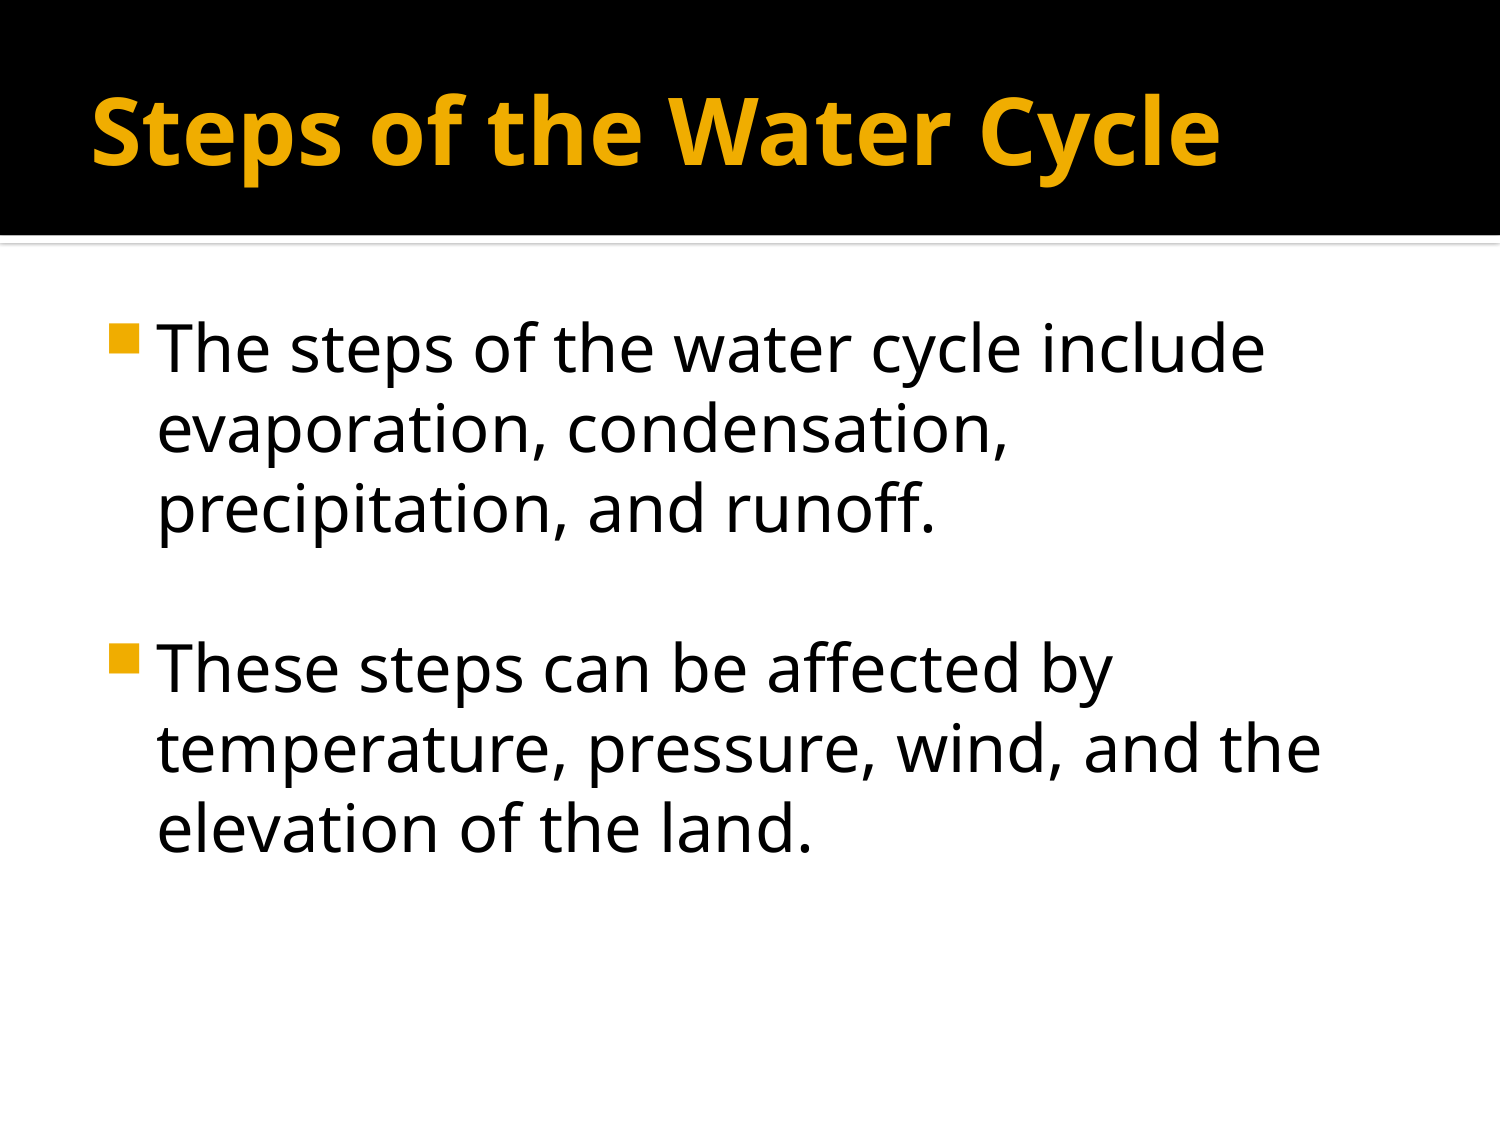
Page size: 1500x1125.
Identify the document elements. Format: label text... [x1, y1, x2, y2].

list The steps of the water cycle include evaporation, condensation, precipitation, and runoff. These steps can be affected by temperature, pressure, wind, and the elevation of the land. [75, 291, 1425, 1050]
title Steps of the Water Cycle [75, 25, 1425, 231]
